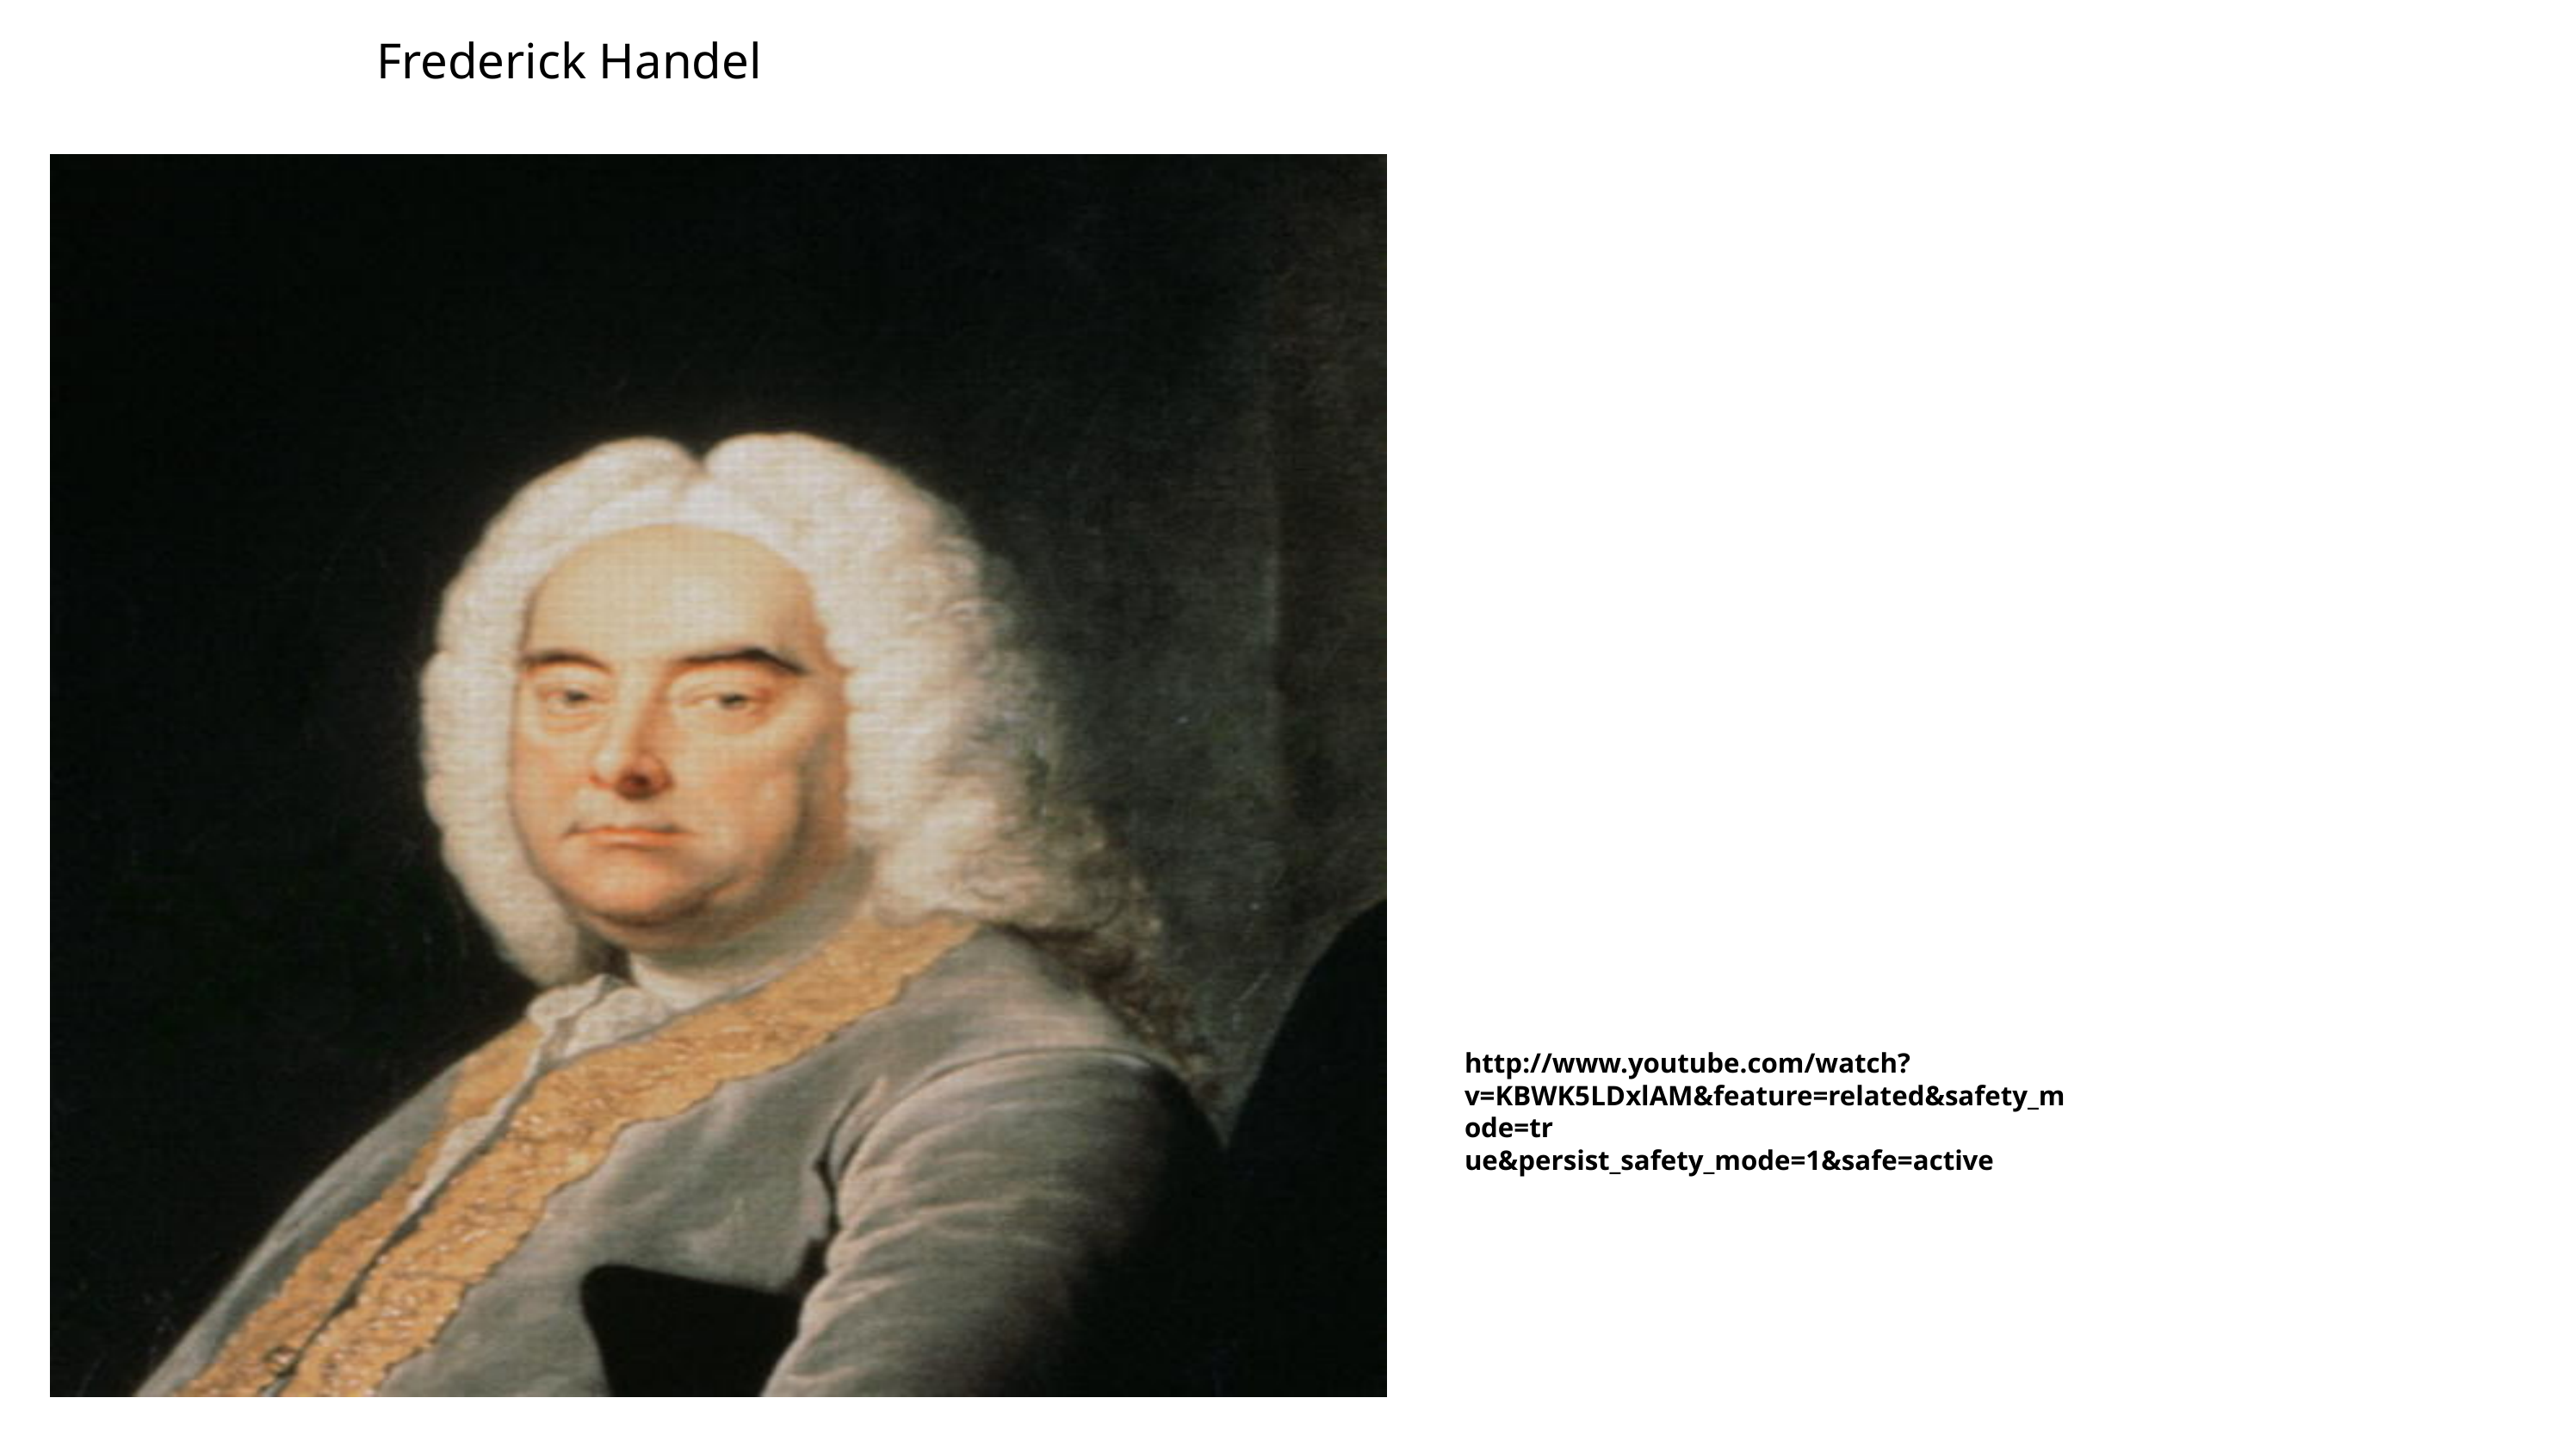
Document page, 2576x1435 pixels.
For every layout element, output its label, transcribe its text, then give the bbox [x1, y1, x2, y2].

picture [50, 154, 1388, 1397]
text_box Frederick Handel [363, 24, 1387, 96]
text_box http://www.youtube.com/watch? v=KBWK5LDxlAM&feature=related&safety_mode=tr ue&persist_safety_mode=1&safe=active [1452, 1040, 2080, 1182]
